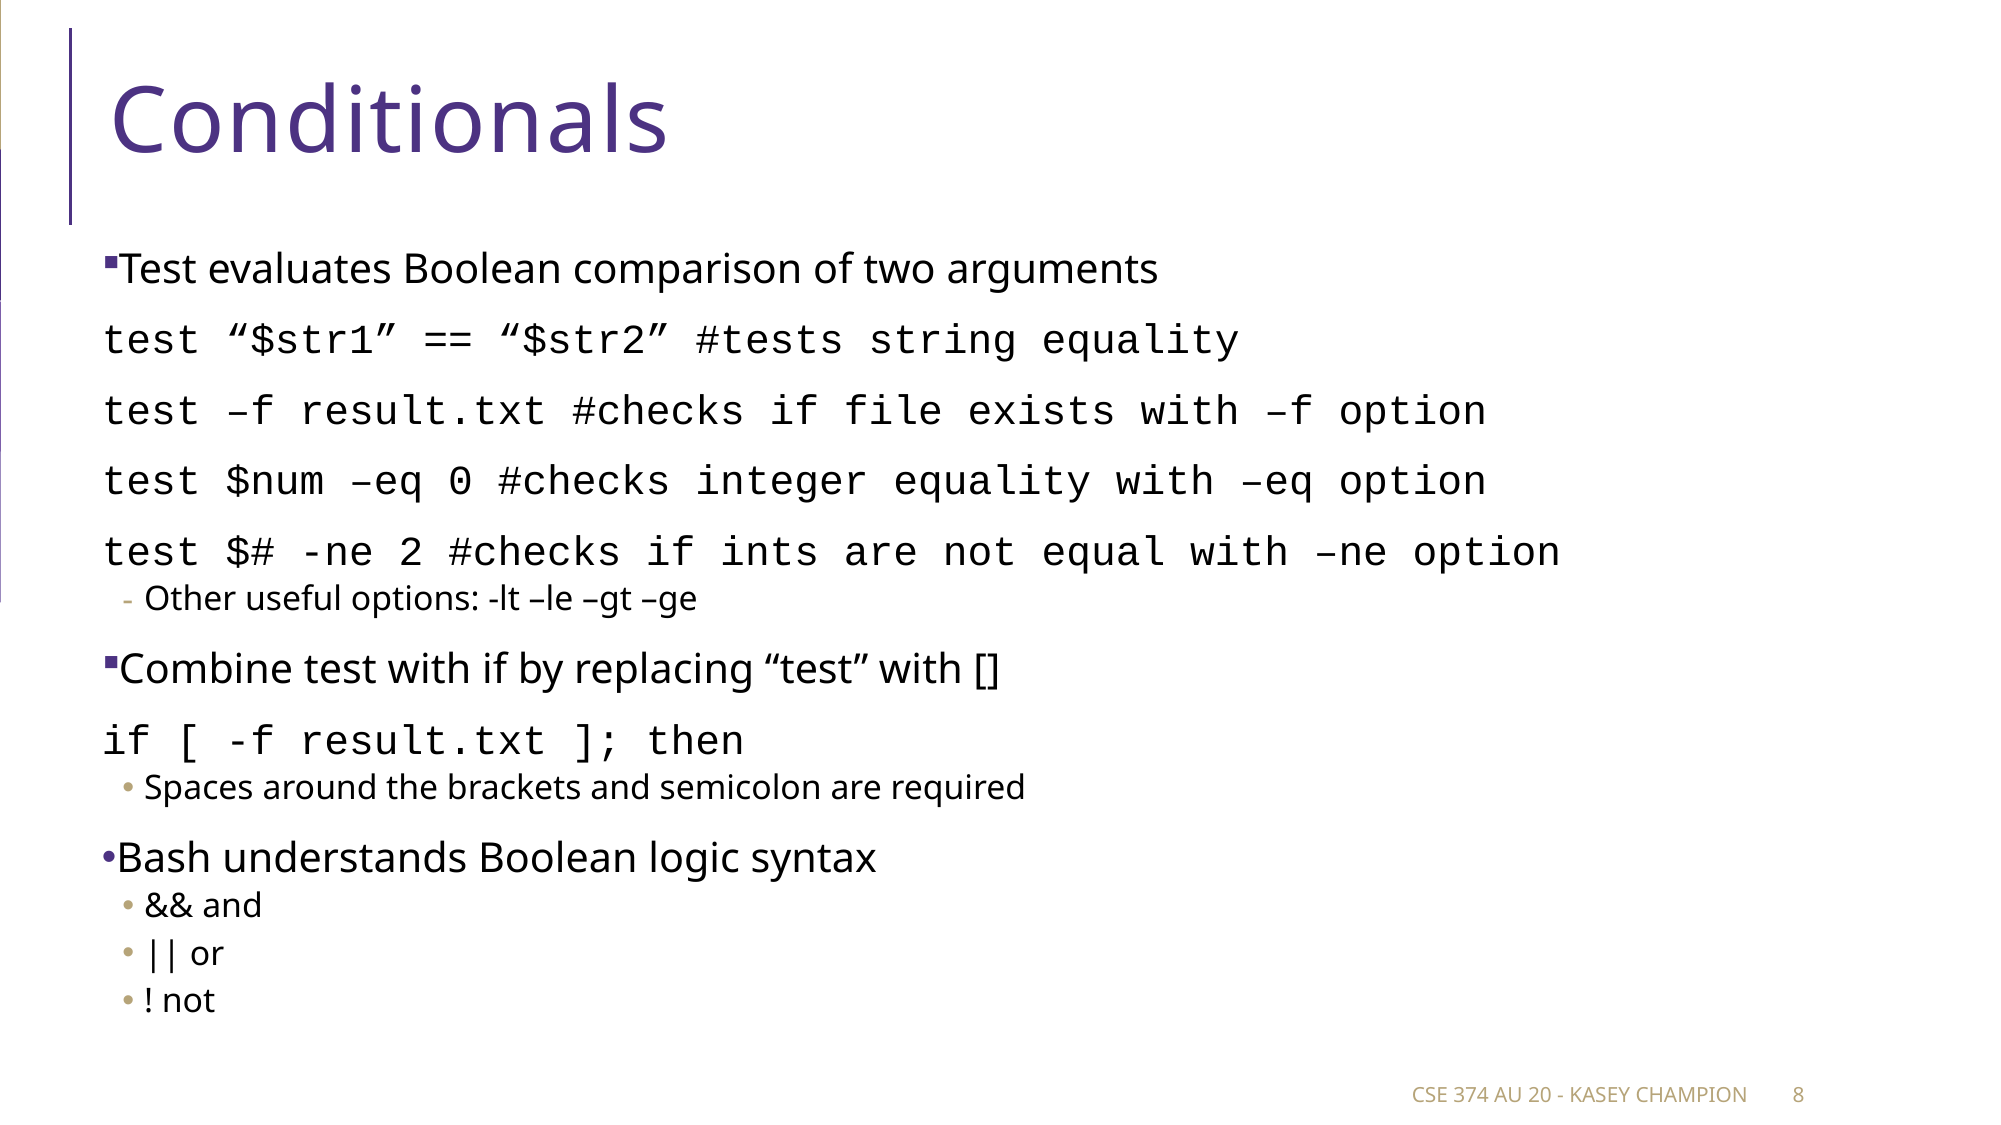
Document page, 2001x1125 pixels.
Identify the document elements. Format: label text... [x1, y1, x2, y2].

footer CSE 374 au 20 - Kasey Champion [794, 1073, 1763, 1119]
slide_number 8 [1777, 1073, 1938, 1119]
list Test evaluates Boolean comparison of two arguments test “$str1” == “$str2” #tests string equality test –f result.txt #checks if file exists with –f option test $num –eq 0 #checks integer equality with –eq option test $# -ne 2 #checks if ints are not equal with –ne option Other useful options: -lt –le –gt –ge Combine test with if by replacing “test” with [] if [ -f result.txt ]; then Spaces around the brackets and semicolon are required Bash understands Boolean logic syntax && and || or ! not [94, 240, 1930, 1035]
title Conditionals [94, 43, 1930, 210]
